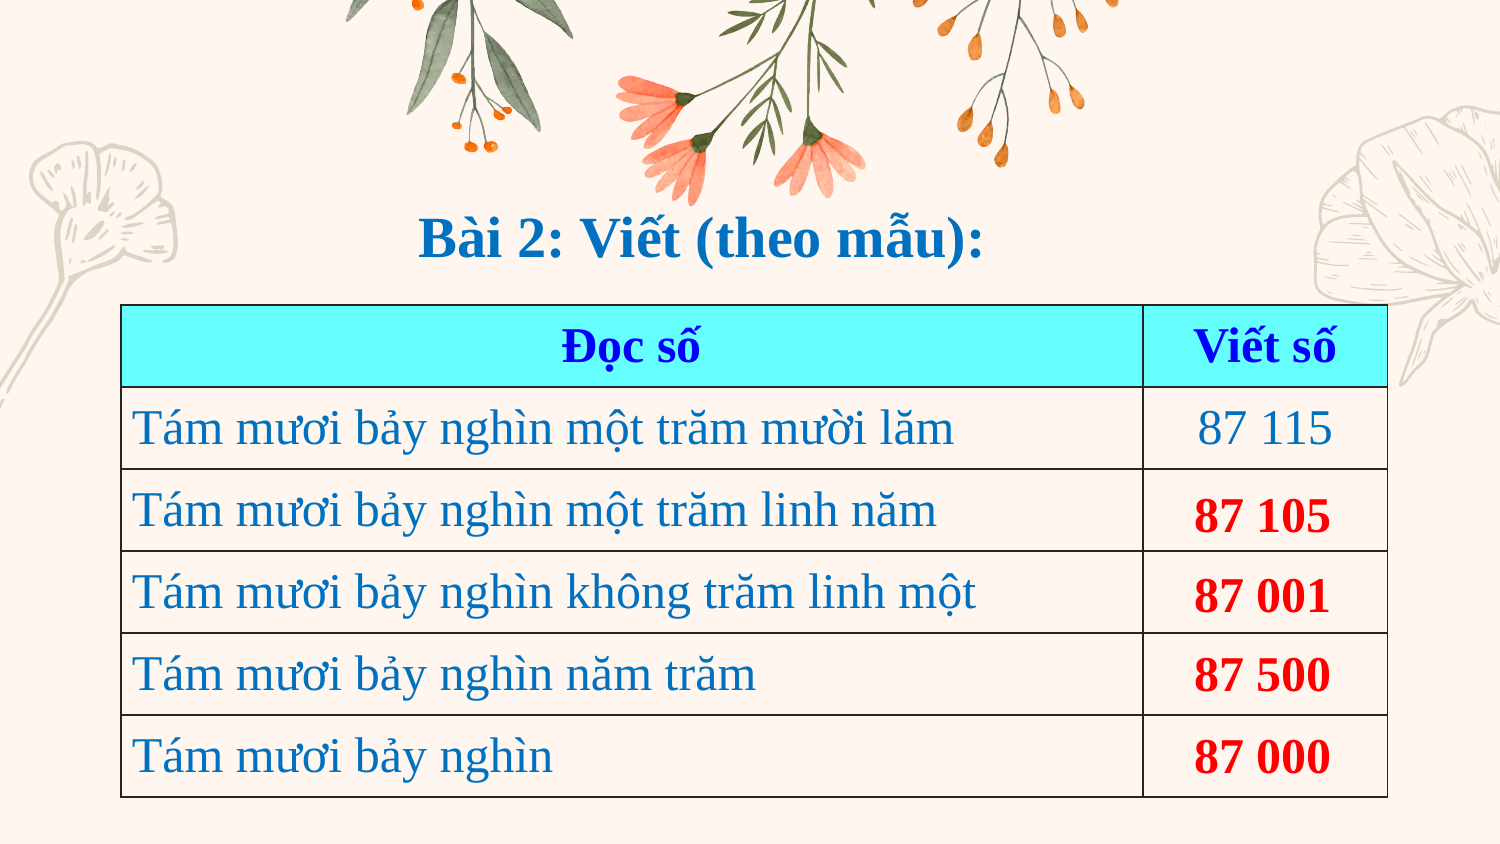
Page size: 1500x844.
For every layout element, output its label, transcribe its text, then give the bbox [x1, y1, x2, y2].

text_box 87 500 [1179, 634, 1417, 710]
table_cell 87 115 [1144, 388, 1387, 468]
table_cell [1144, 716, 1387, 796]
table_cell Tám mươi bảy nghìn một trăm linh năm [122, 470, 1142, 550]
picture [852, 0, 1179, 245]
text_box 87 000 [1179, 716, 1417, 791]
table_cell Tám mươi bảy nghìn một trăm mười lăm [122, 388, 1142, 468]
text_box 87 001 [1179, 554, 1446, 630]
table_header Đọc số [122, 306, 1142, 386]
table_cell [1144, 470, 1387, 550]
table_cell Tám mươi bảy nghìn năm trăm [122, 634, 1142, 714]
table_cell [1144, 634, 1387, 714]
table_cell Tám mươi bảy nghìn không trăm linh một [122, 552, 1142, 632]
table_header Viết số [1144, 306, 1387, 386]
table_cell Tám mươi bảy nghìn [122, 716, 1142, 796]
picture [275, 0, 851, 191]
table_cell [1144, 552, 1387, 632]
text_box 87 105 [1179, 474, 1416, 550]
text_box Bài 2: Viết (theo mẫu): [404, 191, 1171, 277]
